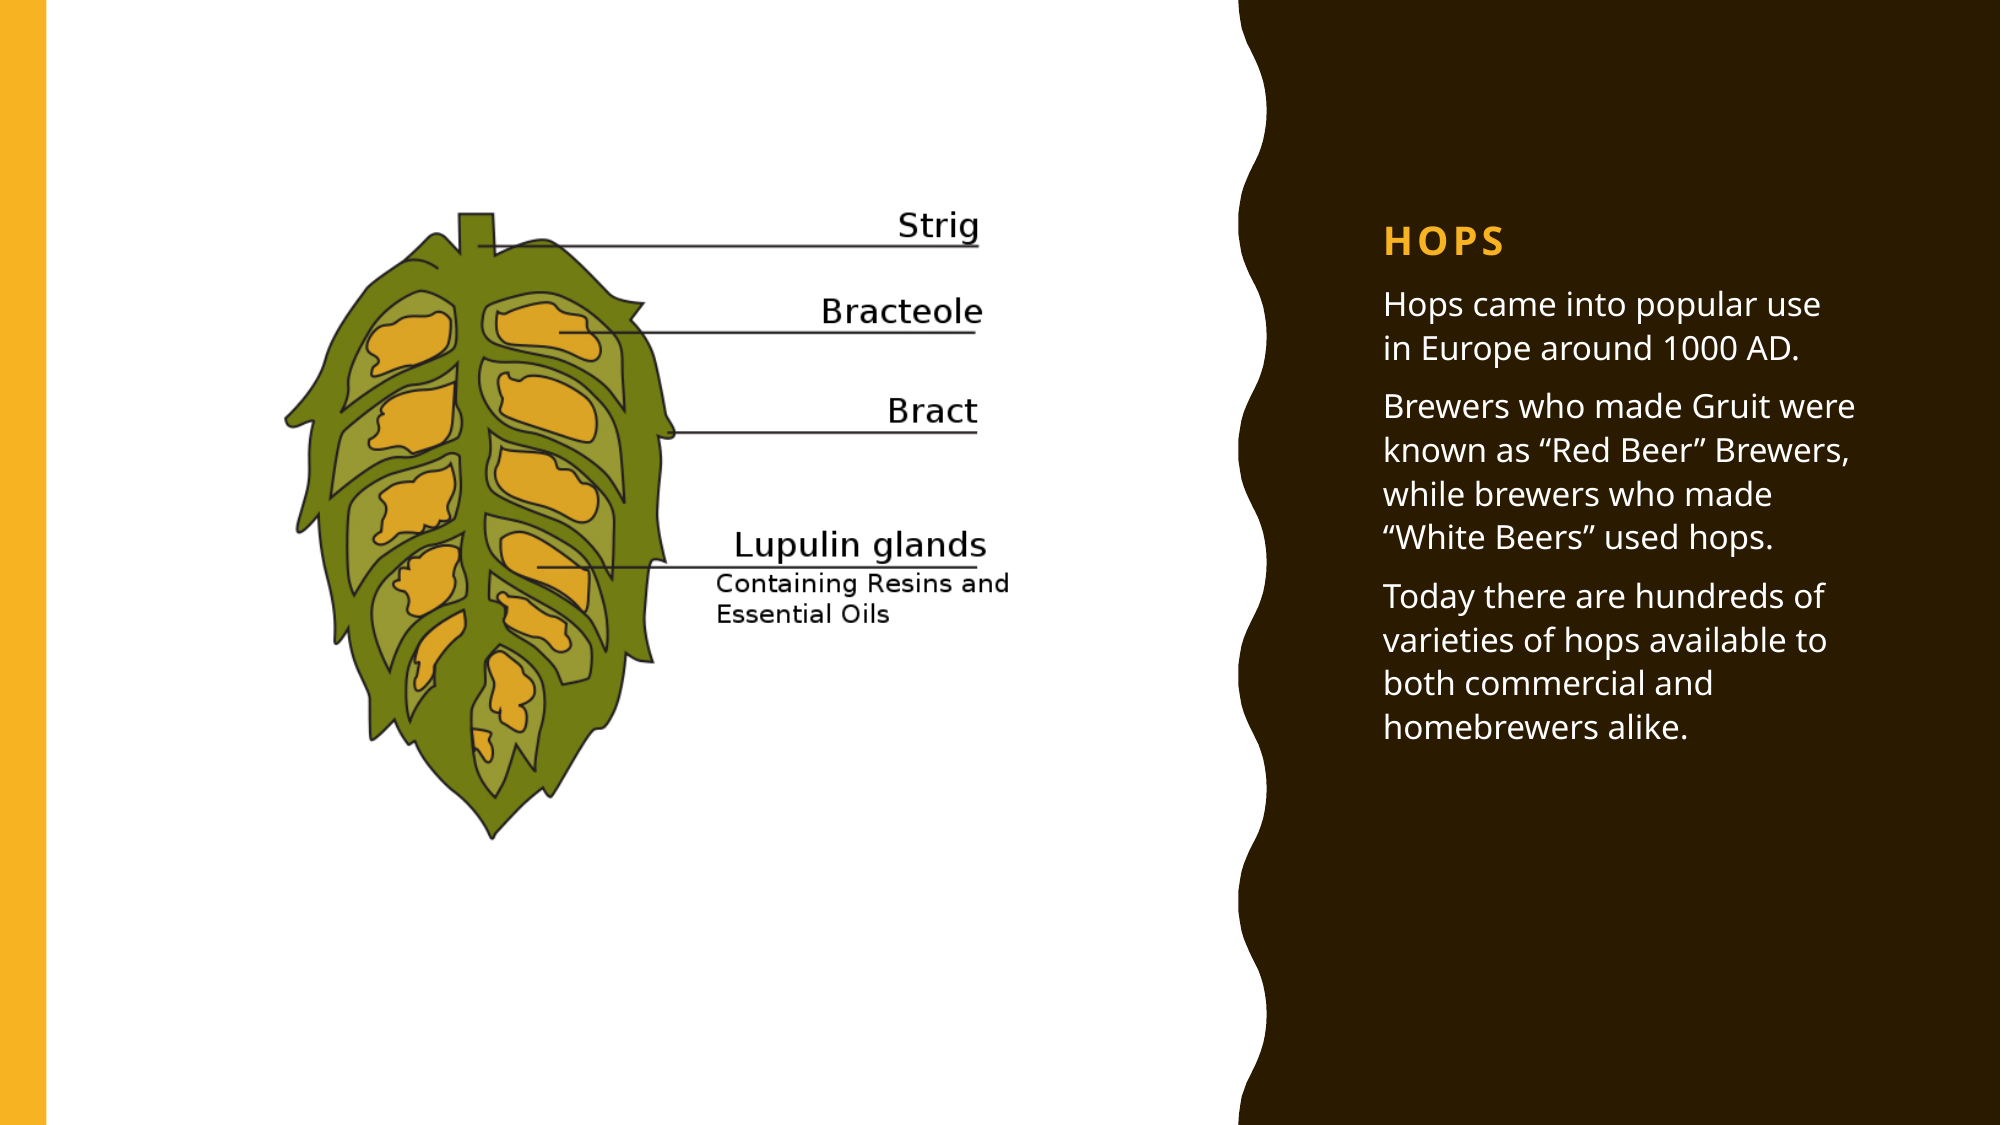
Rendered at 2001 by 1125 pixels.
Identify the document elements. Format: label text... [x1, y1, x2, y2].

list Hops came into popular use in Europe around 1000 AD. Brewers who made Gruit were known as “Red Beer” Brewers, while brewers who made “White Beers” used hops. Today there are hundreds of varieties of hops available to both commercial and homebrewers alike. [1368, 271, 1875, 965]
title Hops [1368, 75, 1875, 271]
text_box [0, 0, 47, 1125]
text_box [1238, 0, 2000, 1125]
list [151, 193, 1133, 881]
text_box [47, 0, 1266, 1125]
